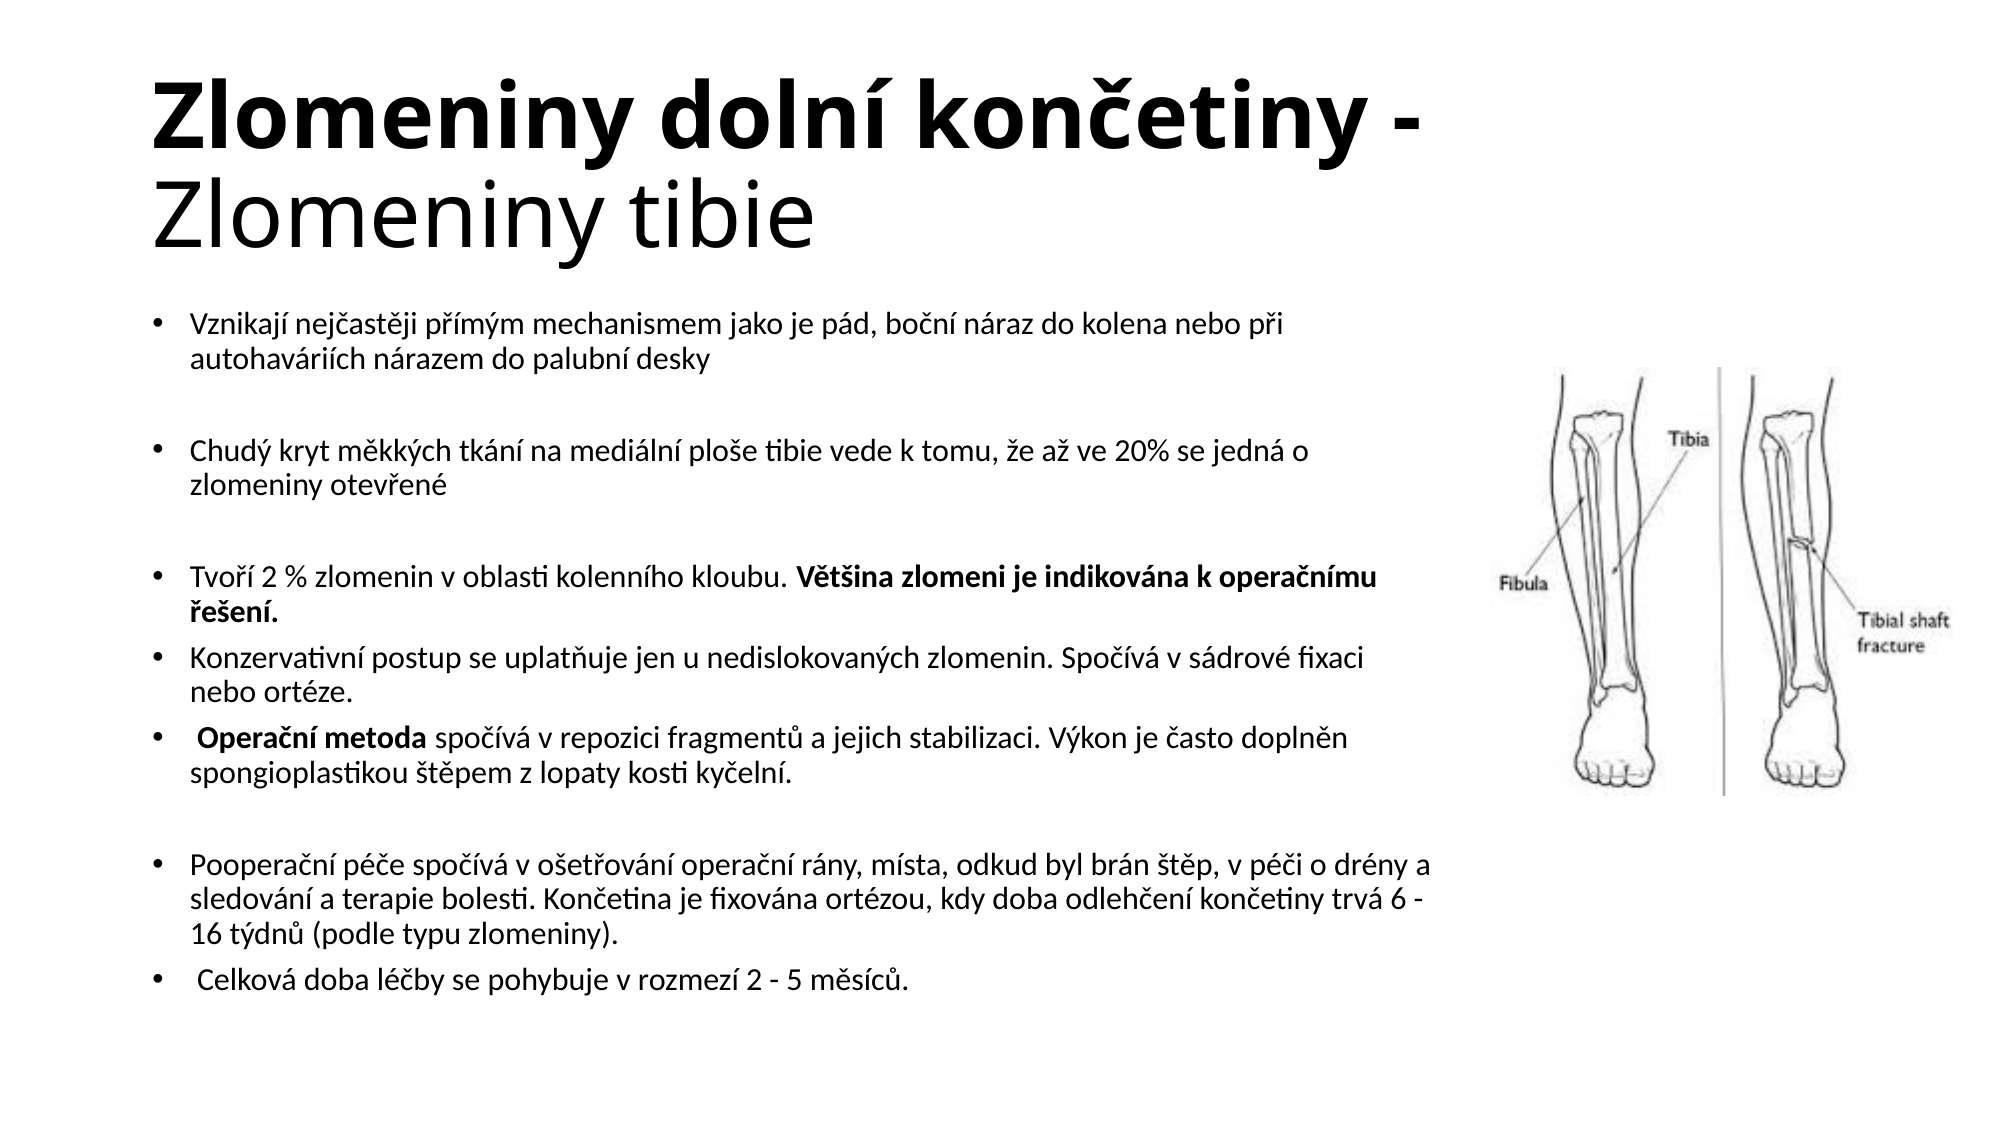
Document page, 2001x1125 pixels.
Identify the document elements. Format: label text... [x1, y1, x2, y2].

title Zlomeniny dolní končetiny - Zlomeniny tibie [137, 59, 1863, 278]
list Vznikají nejčastěji přímým mechanismem jako je pád, boční náraz do kolena nebo při autohaváriích nárazem do palubní desky Chudý kryt měkkých tkání na mediální ploše tibie vede k tomu, že až ve 20% se jedná o zlomeniny otevřené Tvoří 2 % zlomenin v oblasti kolenního kloubu. Většina zlomeni je indikována k operačnímu řešení. Konzervativní postup se uplatňuje jen u nedislokovaných zlomenin. Spočívá v sádrové fixaci nebo ortéze. Operační metoda spočívá v repozici fragmentů a jejich stabilizaci. Výkon je často doplněn spongioplastikou štěpem z lopaty kosti kyčelní. Pooperační péče spočívá v ošetřování operační rány, místa, odkud byl brán štěp, v péči o drény a sledování a terapie bolesti. Končetina je fixována ortézou, kdy doba odlehčení končetiny trvá 6 - 16 týdnů (podle typu zlomeniny). Celková doba léčby se pohybuje v rozmezí 2 - 5 měsíců. [137, 299, 1449, 1014]
picture [1490, 367, 1957, 796]
